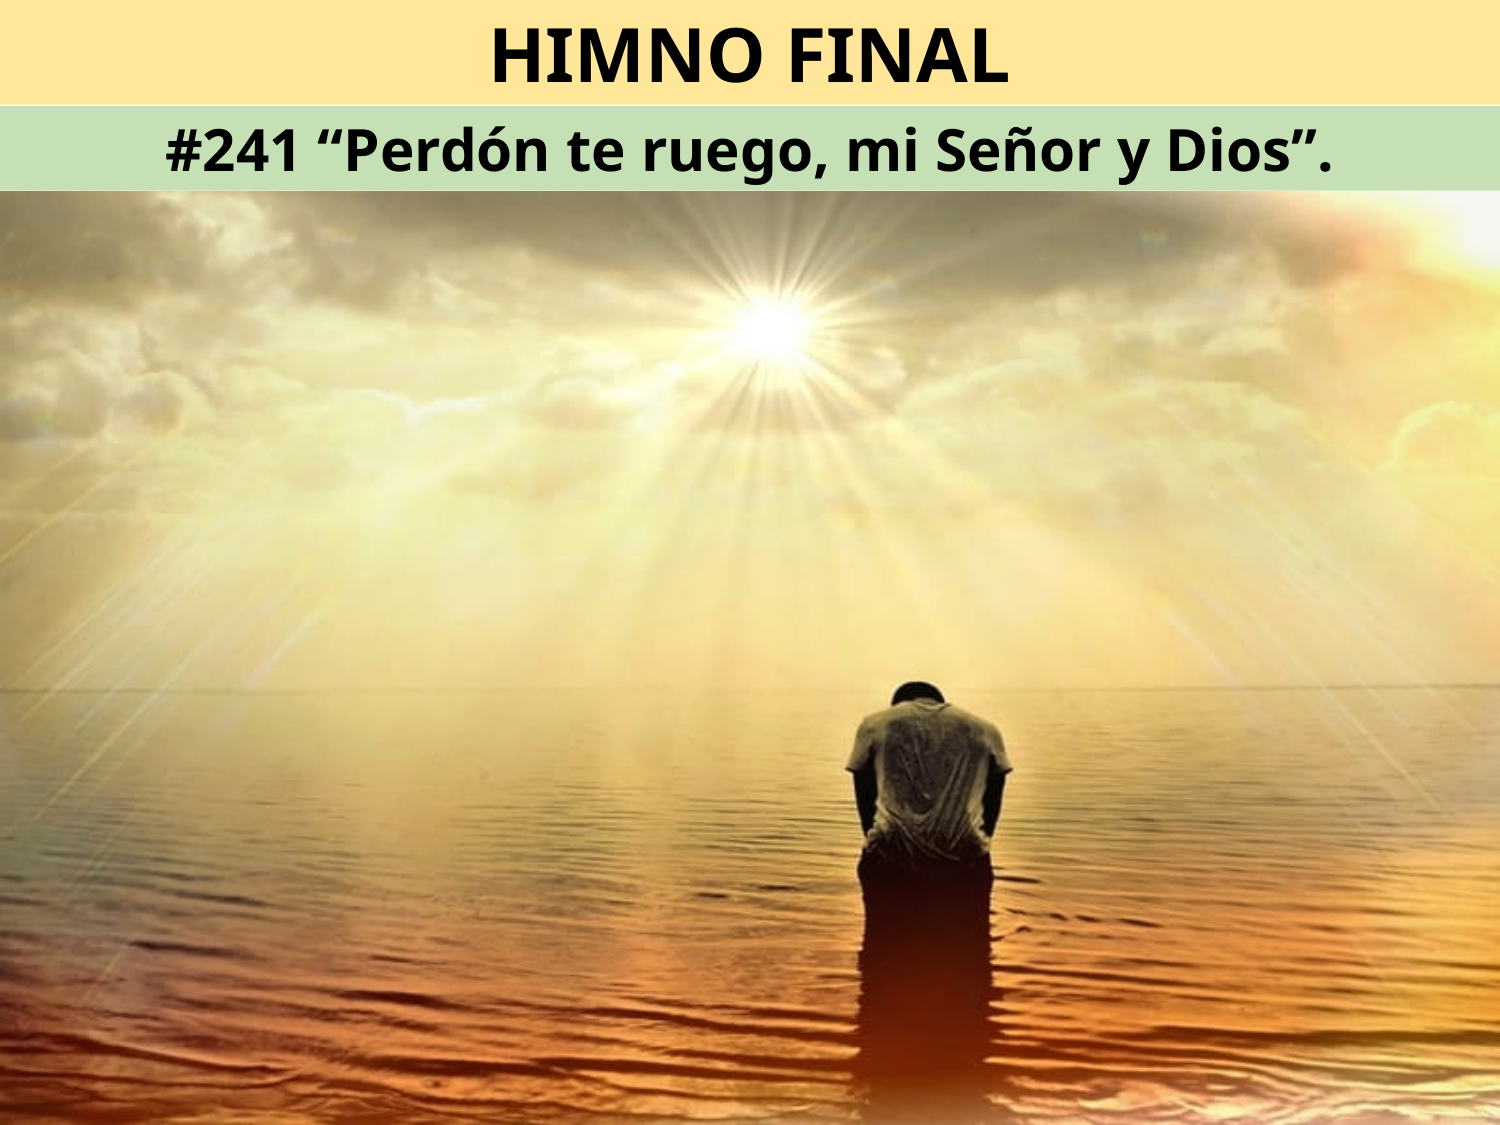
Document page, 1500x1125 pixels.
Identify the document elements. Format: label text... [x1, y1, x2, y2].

text_box #241 “Perdón te ruego, mi Señor y Dios”. [0, 106, 1500, 191]
picture [0, 191, 1500, 1125]
text_box HIMNO FINAL [0, 0, 1500, 105]
